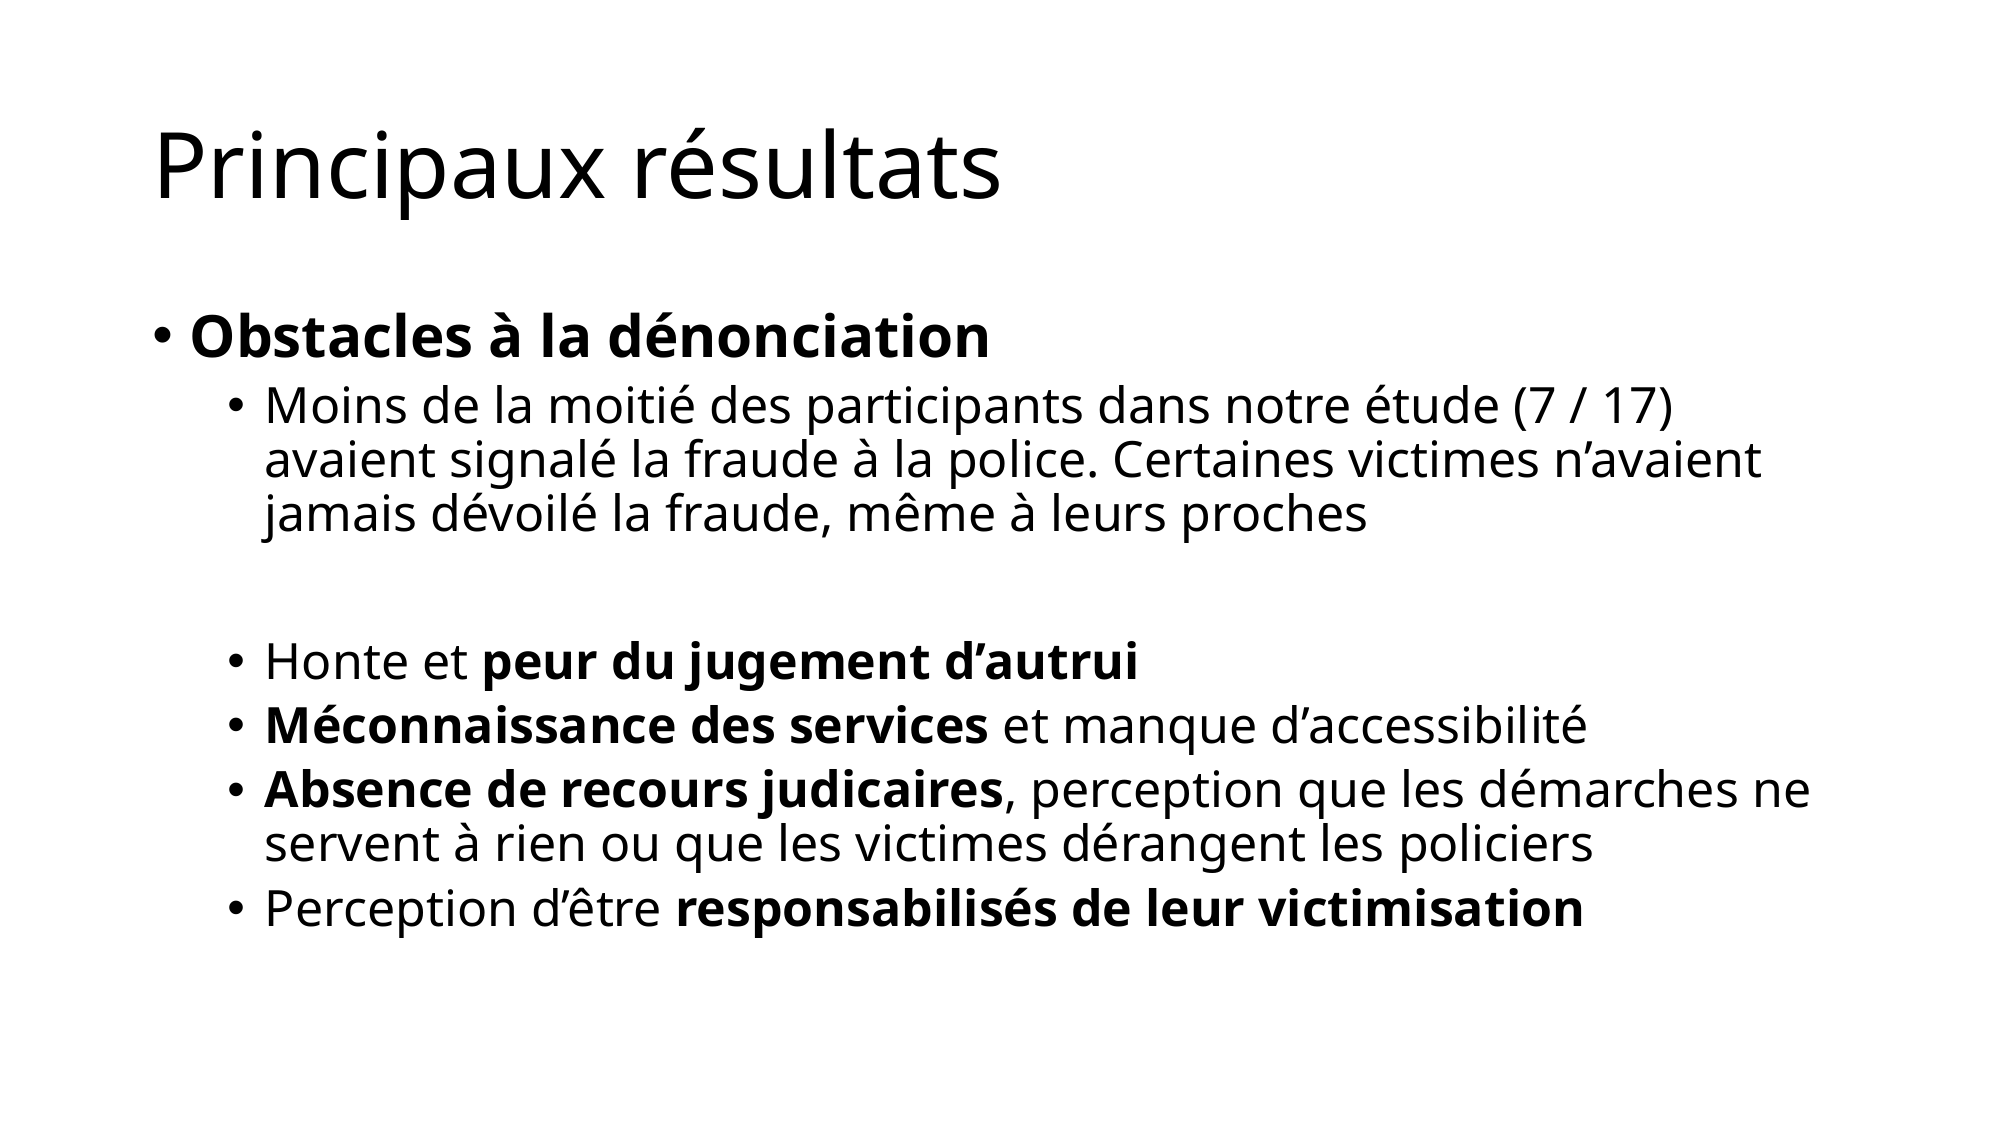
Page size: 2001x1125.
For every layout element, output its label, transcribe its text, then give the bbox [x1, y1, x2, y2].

list Obstacles à la dénonciation Moins de la moitié des participants dans notre étude (7 / 17) avaient signalé la fraude à la police. Certaines victimes n’avaient jamais dévoilé la fraude, même à leurs proches Honte et peur du jugement d’autrui Méconnaissance des services et manque d’accessibilité Absence de recours judicaires, perception que les démarches ne servent à rien ou que les victimes dérangent les policiers Perception d’être responsabilisés de leur victimisation [137, 299, 1863, 1014]
title Principaux résultats [137, 59, 1863, 278]
